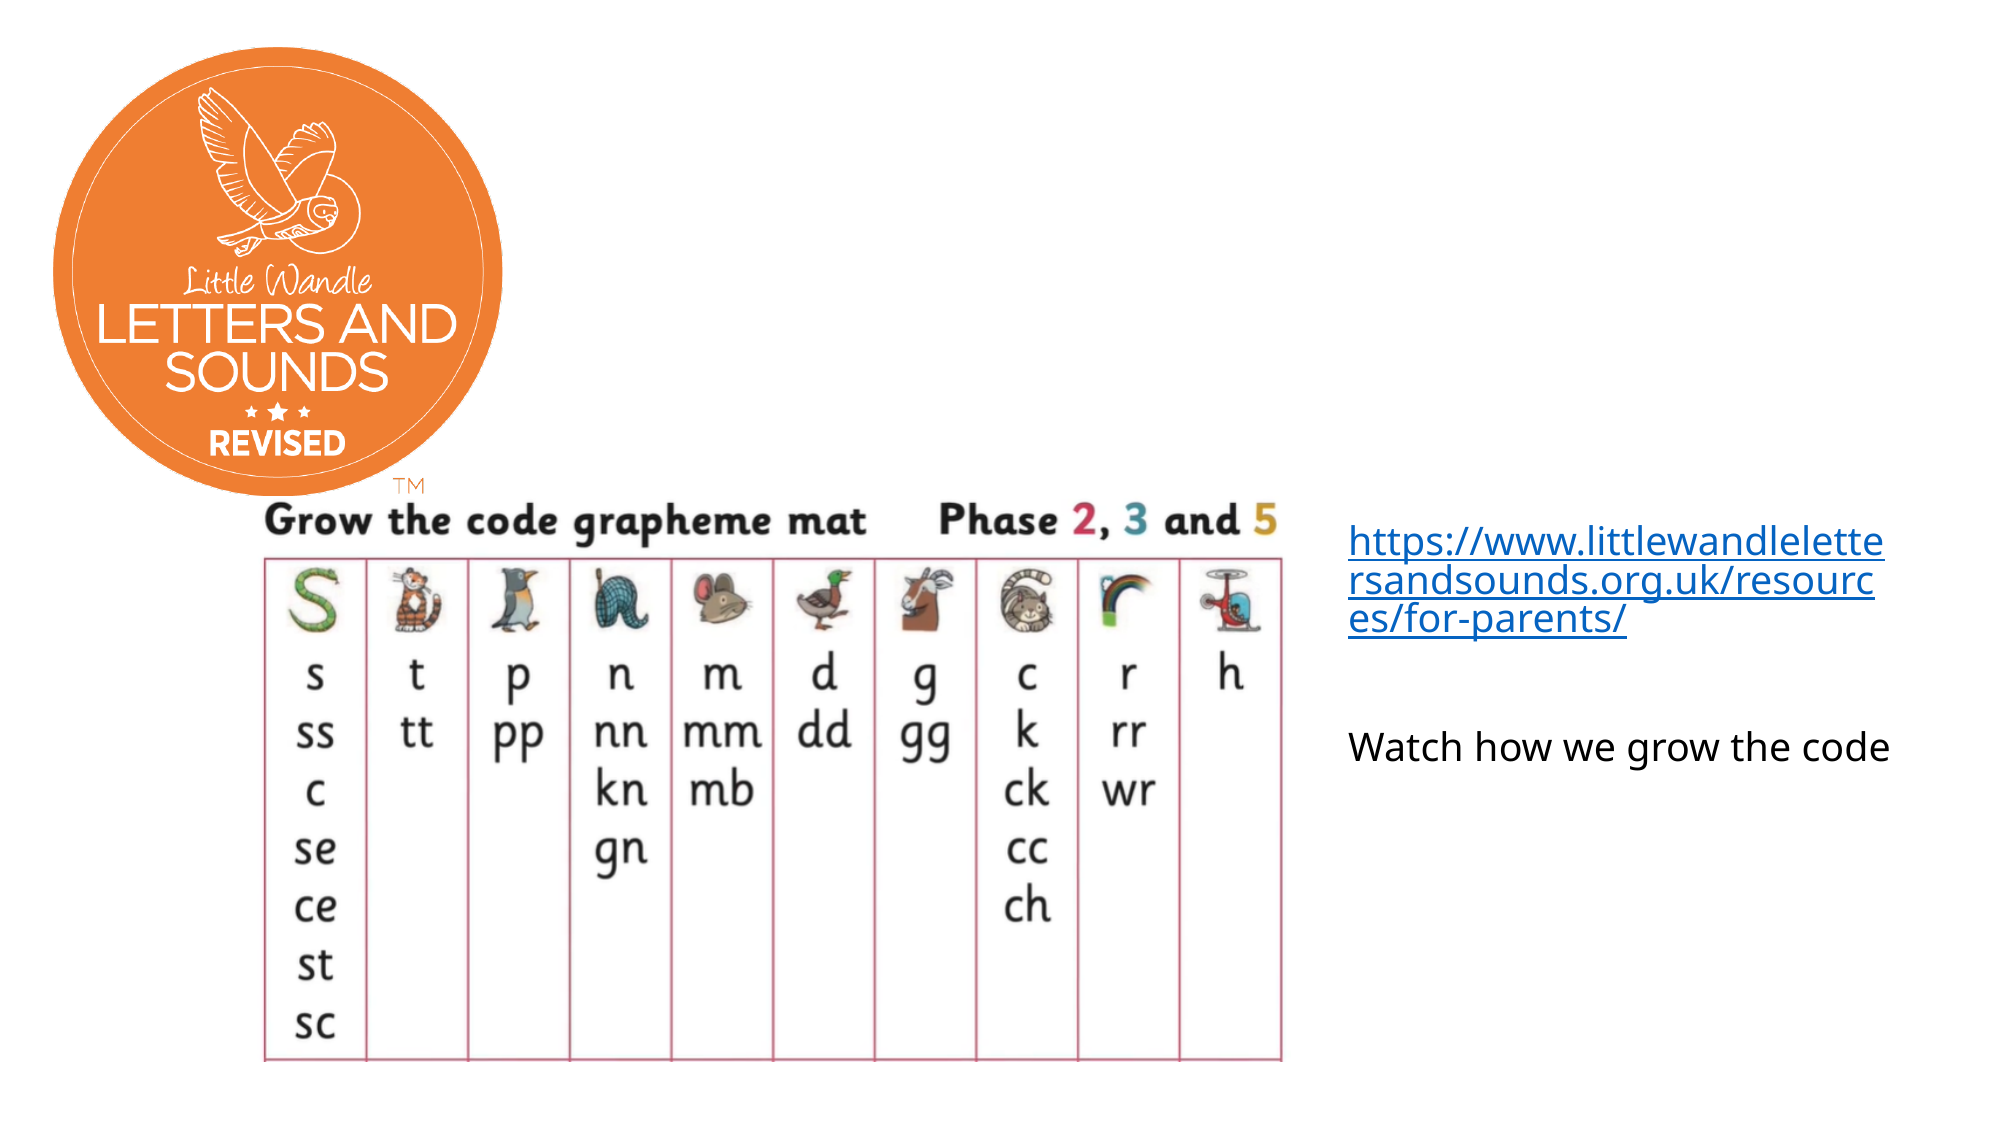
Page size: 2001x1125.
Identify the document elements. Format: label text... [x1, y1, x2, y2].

picture [51, 46, 1291, 1063]
title https://www.littlewandlelettersandsounds.org.uk/resources/for-parents/ Watch how we grow the code [1333, 496, 1908, 714]
